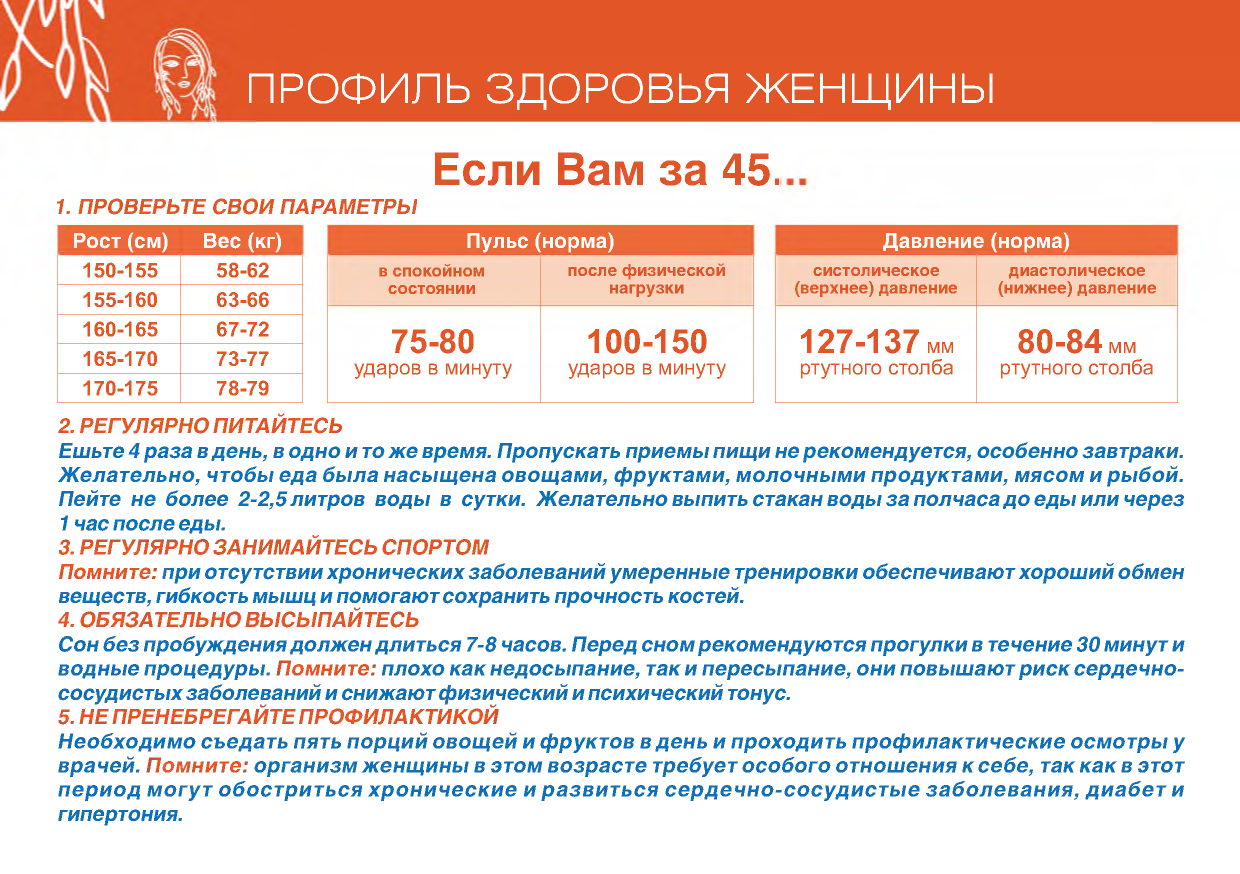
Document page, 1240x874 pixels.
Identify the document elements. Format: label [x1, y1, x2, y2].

text_box [0, 0, 1240, 874]
